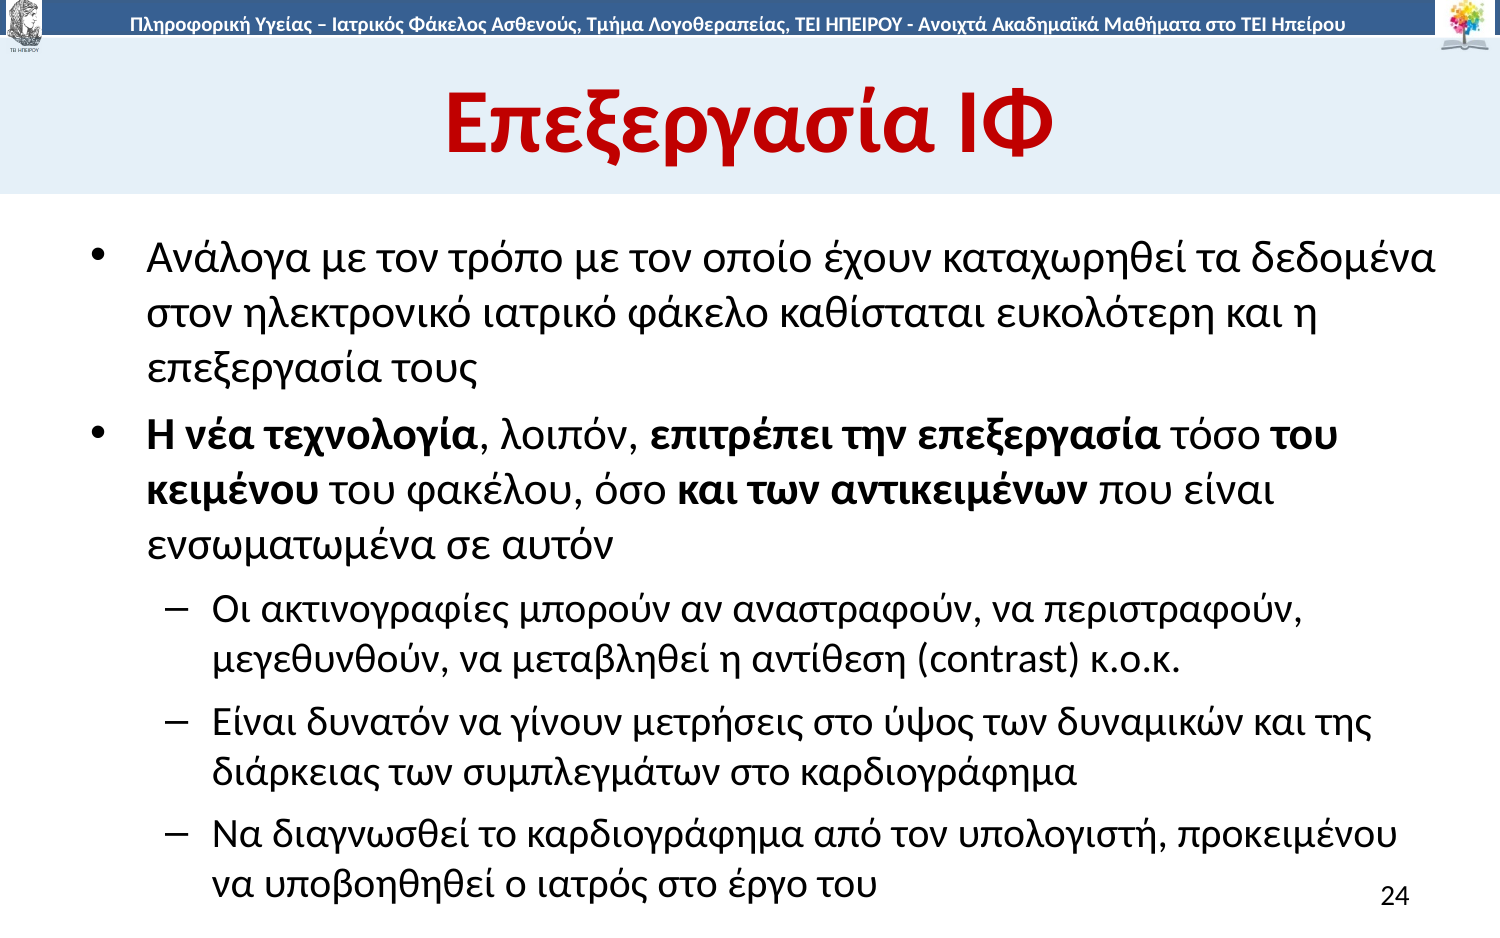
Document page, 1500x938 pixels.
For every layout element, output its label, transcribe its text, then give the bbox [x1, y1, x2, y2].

title Επεξεργασία ΙΦ [0, 37, 1500, 194]
list Ανάλογα με τον τρόπο με τον οποίο έχουν καταχωρηθεί τα δεδομένα στον ηλεκτρονικό ιατρικό φάκελο καθίσταται ευκολότερη και η επεξεργασία τους Η νέα τεχνολογία, λοιπόν, επιτρέπει την επεξεργασία τόσο του κειμένου του φακέλου, όσο και των αντικειμένων που είναι ενσωματωμένα σε αυτόν Οι ακτινογραφίες μπορούν αν αναστραφούν, να περιστραφούν, μεγεθυνθούν, να μεταβληθεί η αντίθεση (contrast) κ.ο.κ. Είναι δυνατόν να γίνουν μετρήσεις στο ύψος των δυναμικών και της διάρκειας των συμπλεγμάτων στο καρδιογράφημα Να διαγνωσθεί το καρδιογράφημα από τον υπολογιστή, προκειμένου να υποβοηθηθεί ο ιατρός στο έργο του [75, 218, 1459, 838]
picture [1435, 0, 1495, 37]
slide_number 24 [1074, 868, 1425, 919]
picture [6, 0, 42, 37]
